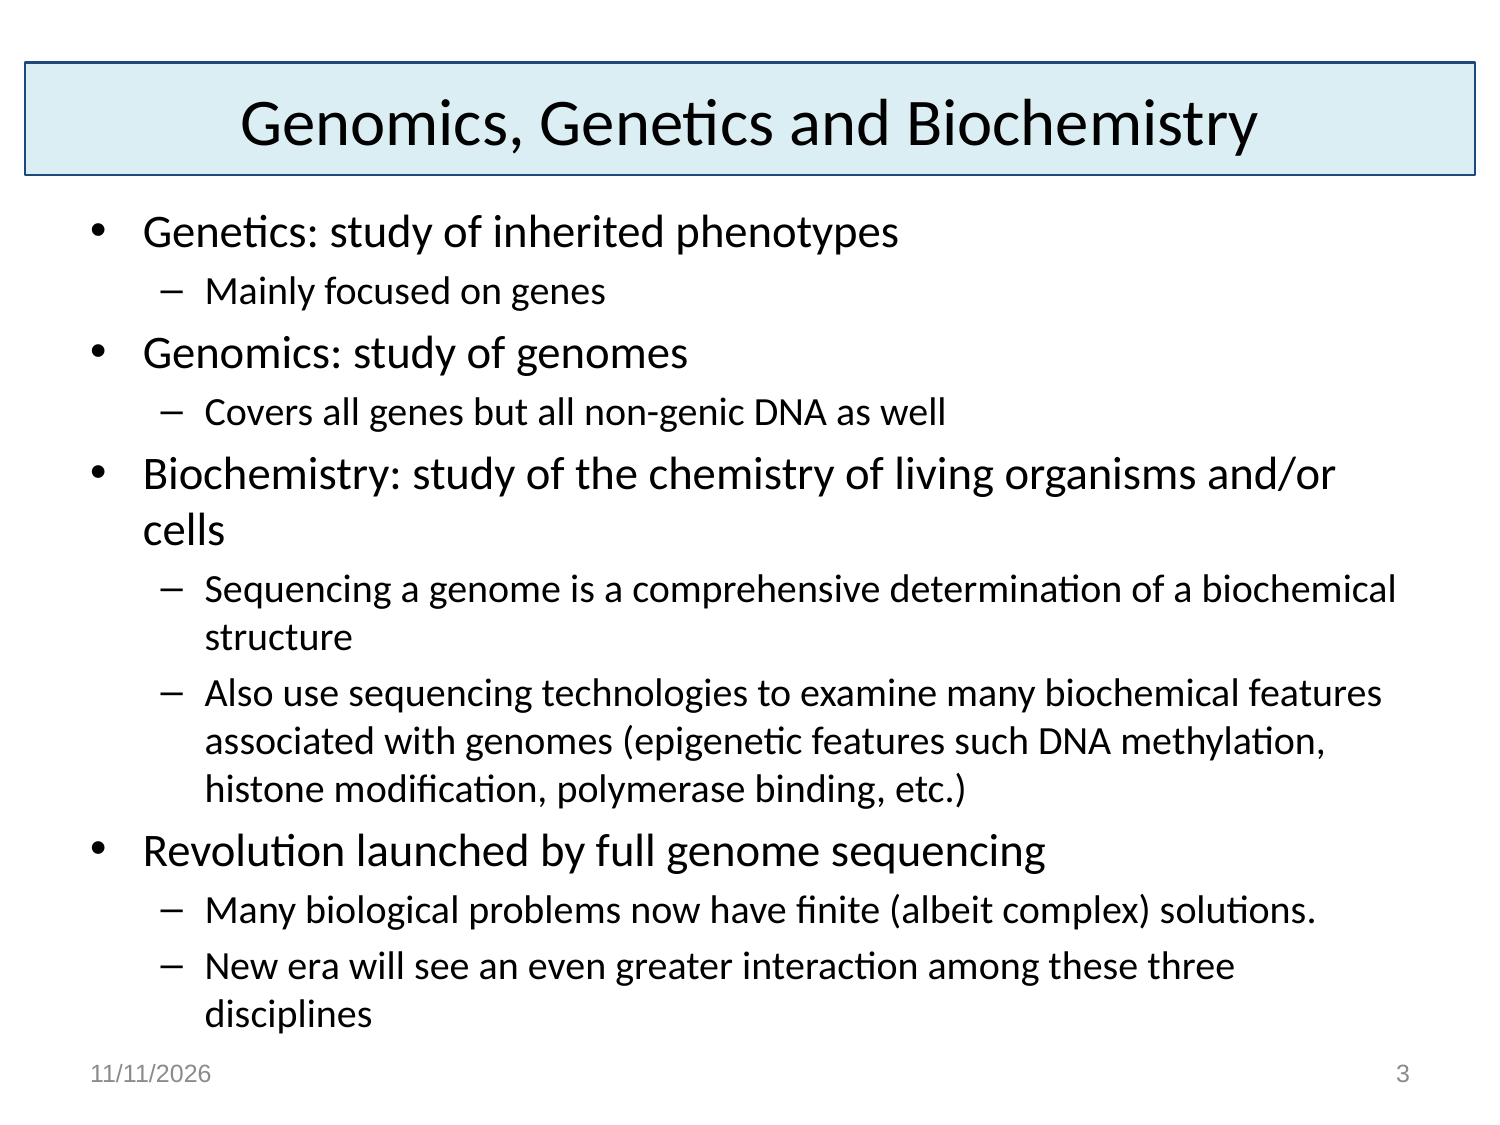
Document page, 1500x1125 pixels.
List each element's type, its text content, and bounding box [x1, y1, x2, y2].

list Genetics: study of inherited phenotypes Mainly focused on genes Genomics: study of genomes Covers all genes but all non-genic DNA as well Biochemistry: study of the chemistry of living organisms and/or cells Sequencing a genome is a comprehensive determination of a biochemical structure Also use sequencing technologies to examine many biochemical features associated with genomes (epigenetic features such DNA methylation, histone modification, polymerase binding, etc.) Revolution launched by full genome sequencing Many biological problems now have finite (albeit complex) solutions. New era will see an even greater interaction among these three disciplines [75, 193, 1425, 1045]
slide_number 3 [1074, 1042, 1425, 1103]
title Genomics, Genetics and Biochemistry [24, 61, 1476, 176]
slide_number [75, 1042, 425, 1103]
